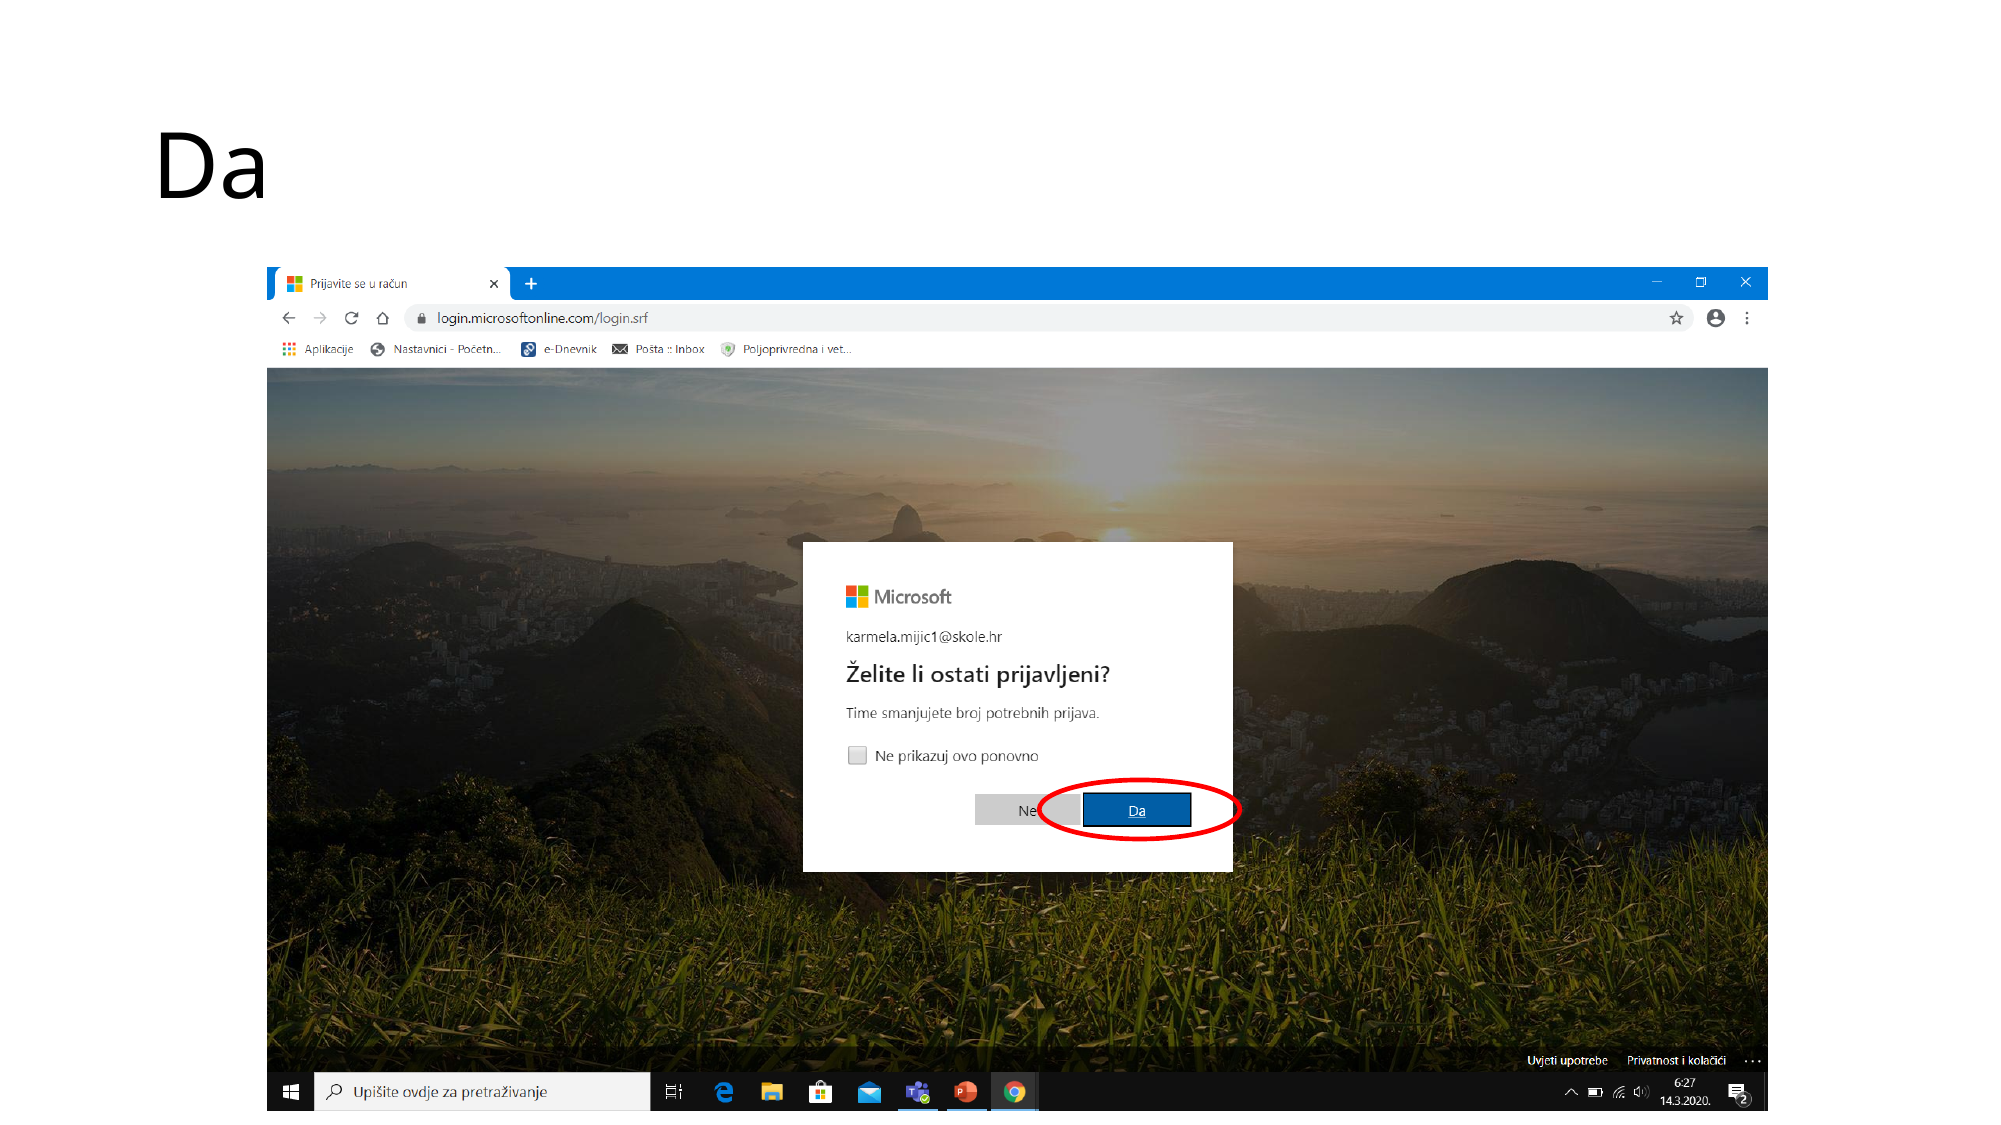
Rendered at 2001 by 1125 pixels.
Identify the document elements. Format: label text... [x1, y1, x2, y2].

picture [267, 267, 1768, 1111]
title Da [137, 59, 1863, 278]
